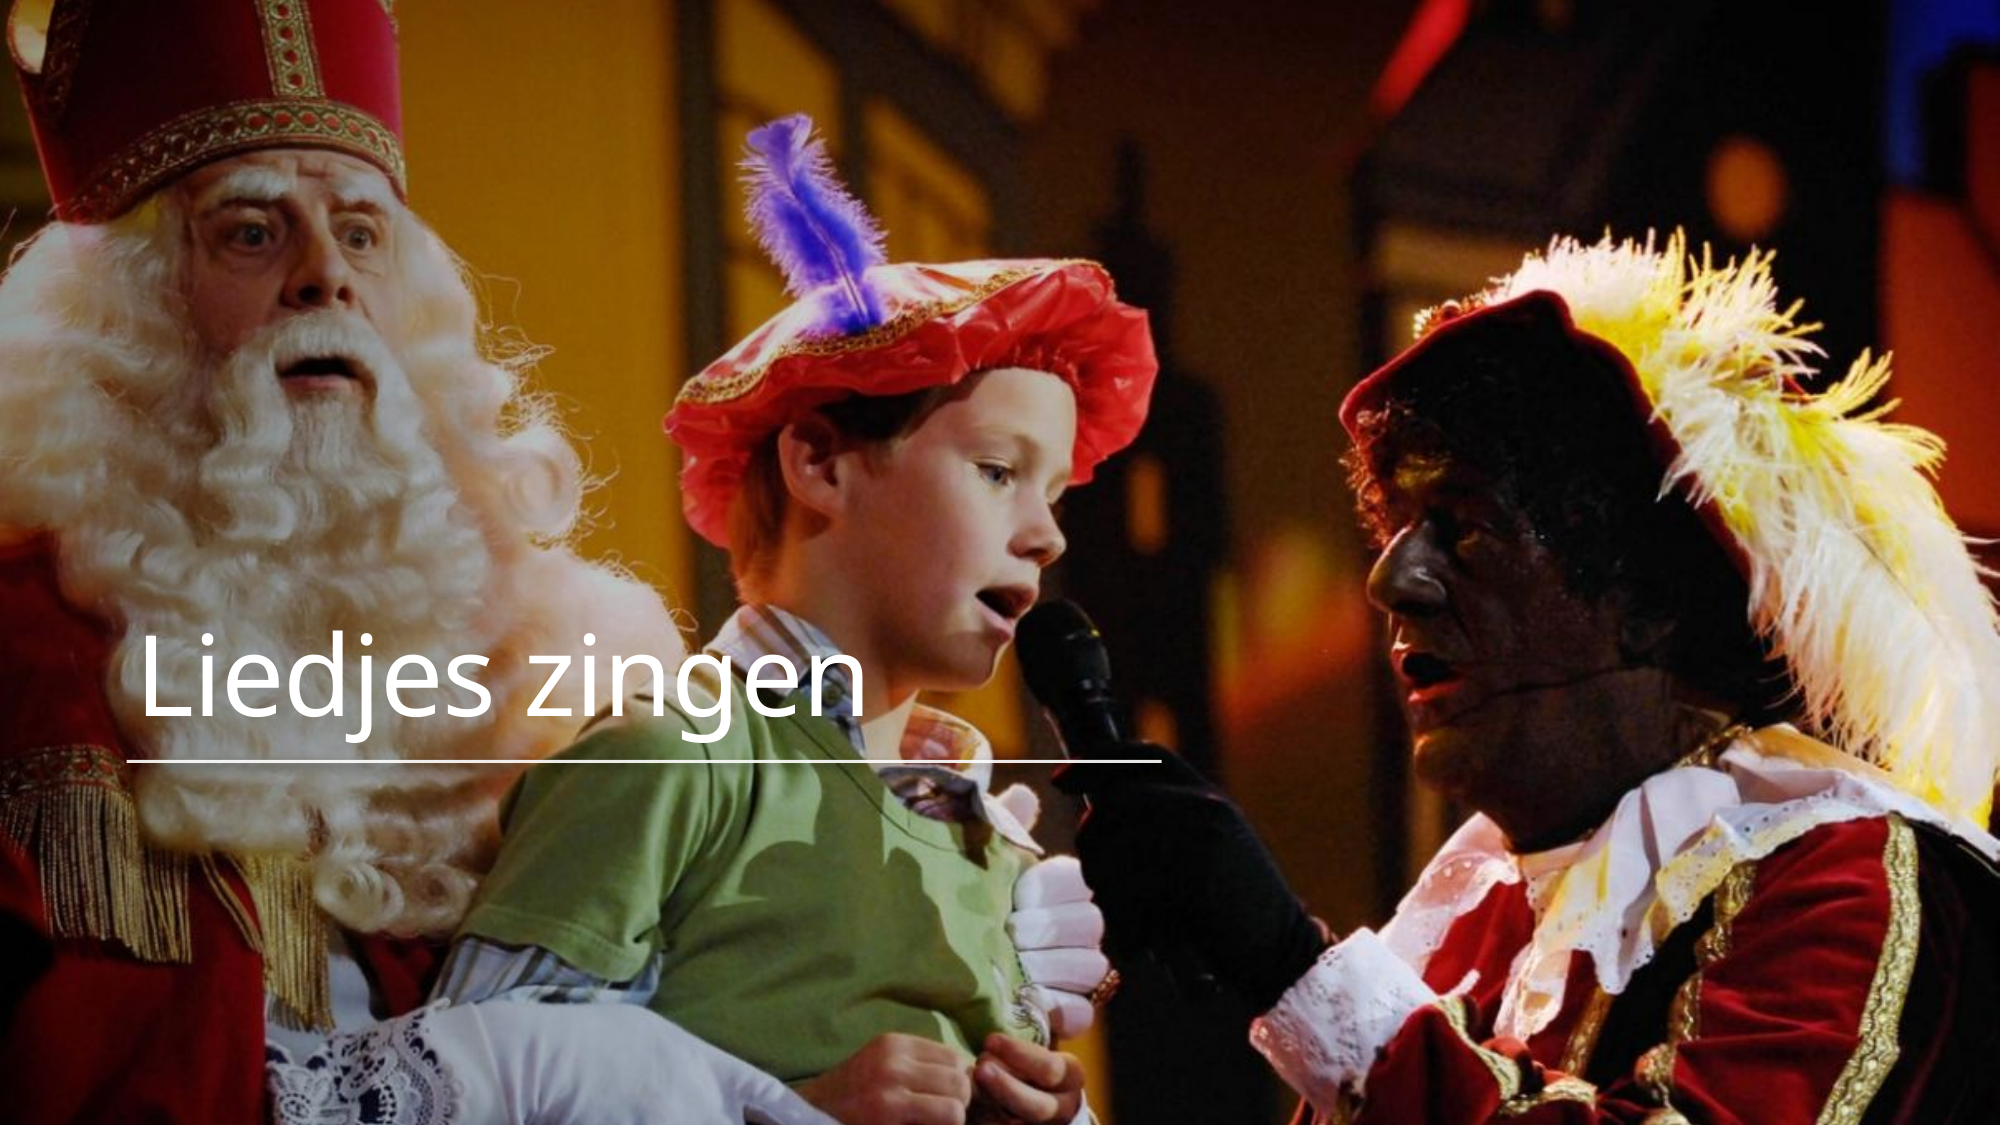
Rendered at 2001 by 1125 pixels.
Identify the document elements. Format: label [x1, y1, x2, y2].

list [0, 0, 2000, 1125]
